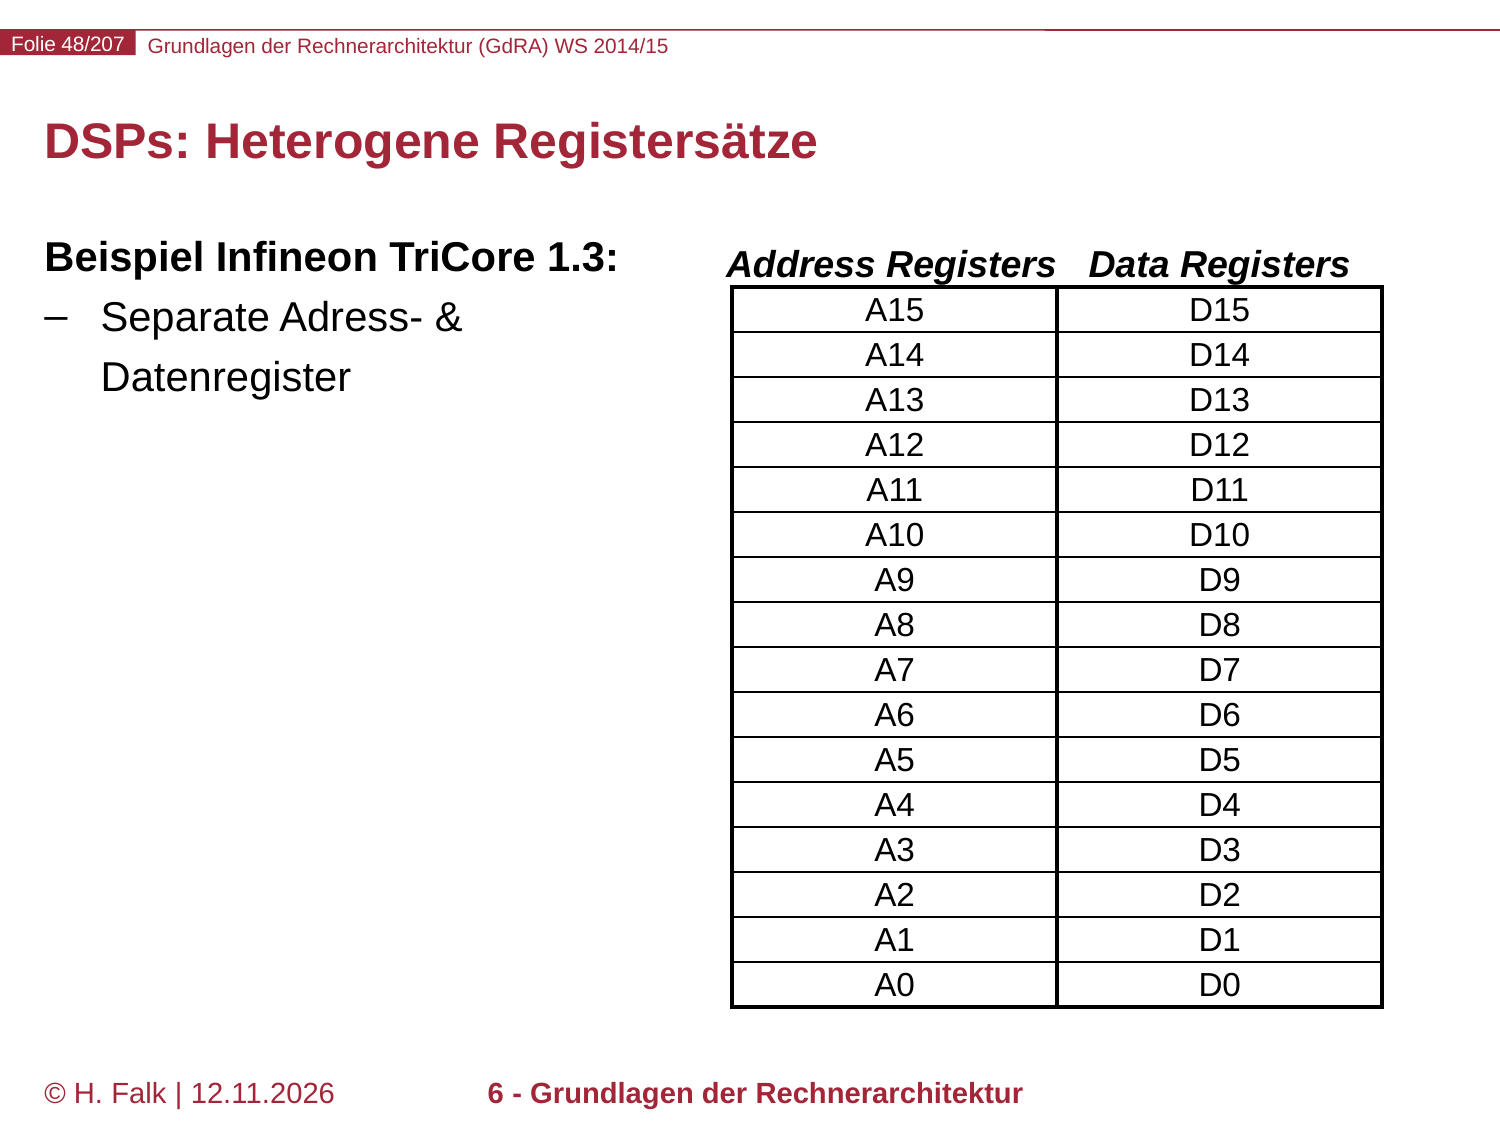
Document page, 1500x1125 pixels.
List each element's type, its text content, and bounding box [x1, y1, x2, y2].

table_cell D10 [1059, 513, 1380, 556]
table_cell D3 [1059, 828, 1380, 871]
table_cell A0 [734, 963, 1055, 1005]
footer 6 - Grundlagen der Rechnerarchitektur [301, 1066, 1211, 1125]
table_cell D4 [1059, 783, 1380, 826]
title DSPs: Heterogene Registersätze [29, 90, 1471, 198]
table_header A15 [734, 289, 1055, 331]
list Beispiel Infineon TriCore 1.3: Separate Adress- & Datenregister [29, 227, 1471, 1047]
table_cell D0 [1059, 963, 1380, 1005]
table_cell D14 [1059, 333, 1380, 376]
table_cell A2 [734, 873, 1055, 916]
table_cell D8 [1059, 603, 1380, 646]
table_cell D12 [1059, 423, 1380, 466]
table_cell A9 [734, 558, 1055, 601]
table_header D15 [1059, 289, 1380, 331]
table_cell A3 [734, 828, 1055, 871]
table_cell D11 [1059, 468, 1380, 511]
table_cell A1 [734, 918, 1055, 961]
table_cell A5 [734, 738, 1055, 781]
table_cell A10 [734, 513, 1055, 556]
table_cell A6 [734, 693, 1055, 736]
table_cell D5 [1059, 738, 1380, 781]
table_cell A11 [734, 468, 1055, 511]
table_cell A7 [734, 648, 1055, 691]
table_cell A8 [734, 603, 1055, 646]
text_box Data Registers [982, 239, 1426, 285]
text_box Address Registers [619, 239, 982, 285]
table_cell D6 [1059, 693, 1380, 736]
table_cell D13 [1059, 378, 1380, 421]
table_cell A13 [734, 378, 1055, 421]
table_cell D1 [1059, 918, 1380, 961]
table_cell D2 [1059, 873, 1380, 916]
table_cell A4 [734, 783, 1055, 826]
table_cell A14 [734, 333, 1055, 376]
table_cell D7 [1059, 648, 1380, 691]
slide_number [29, 1066, 301, 1125]
table_cell A12 [734, 423, 1055, 466]
table_cell D9 [1059, 558, 1380, 601]
